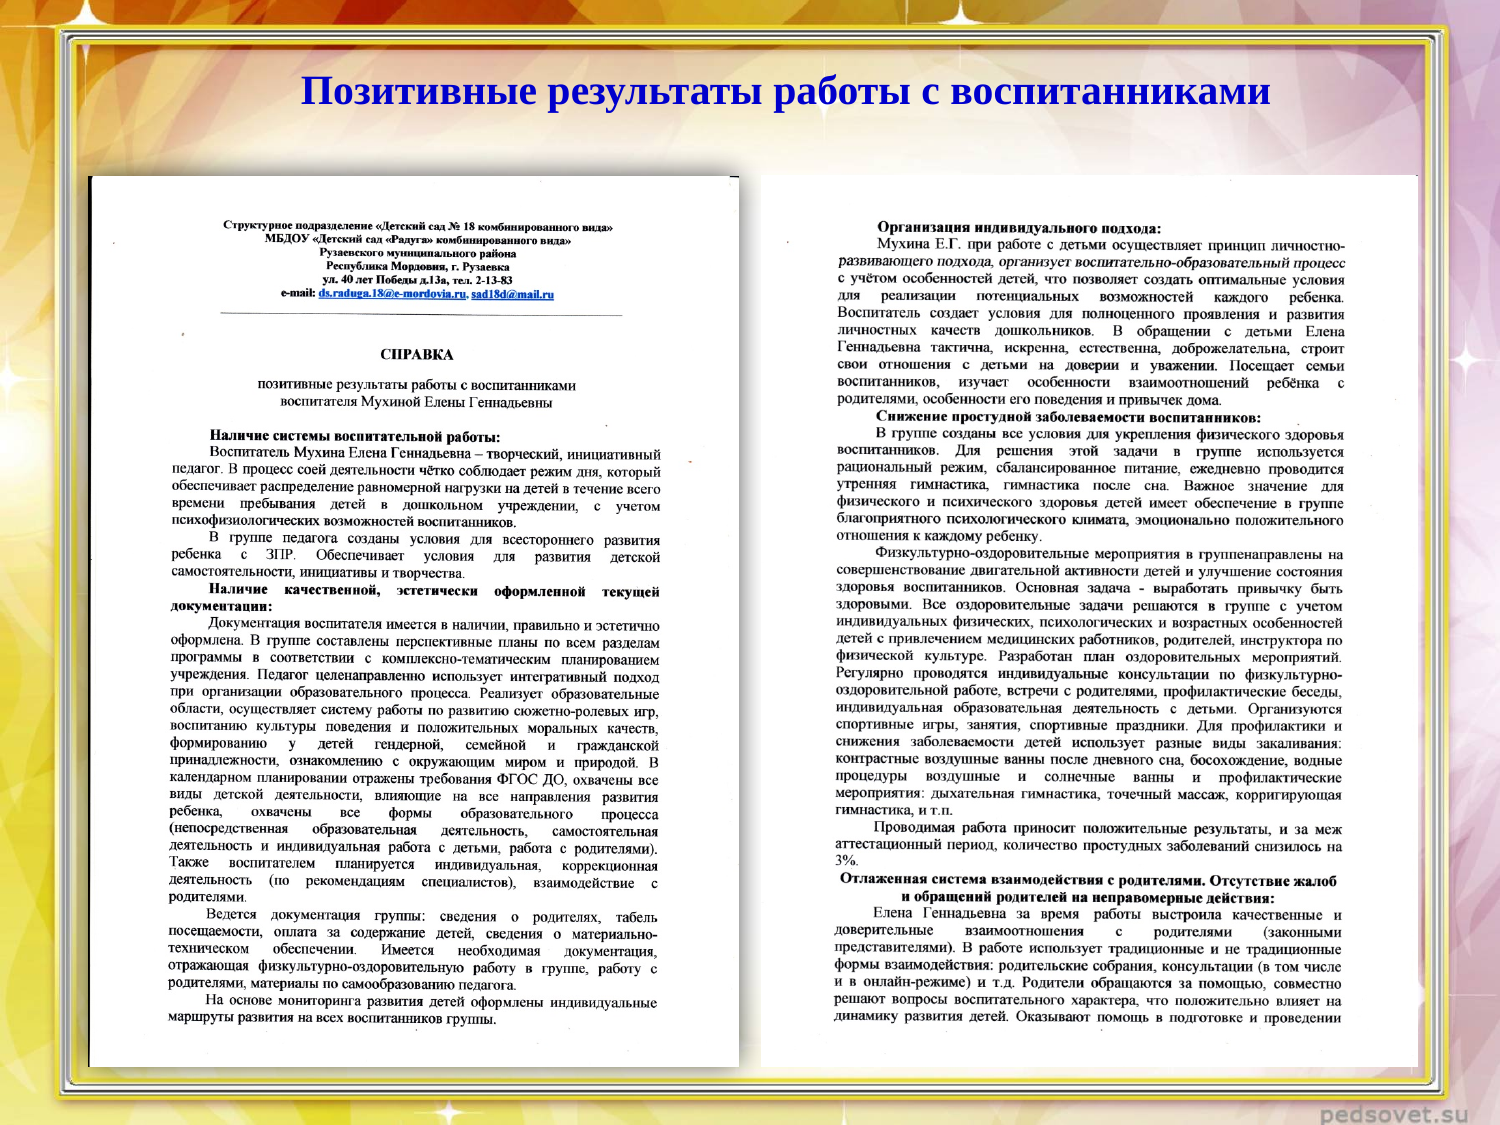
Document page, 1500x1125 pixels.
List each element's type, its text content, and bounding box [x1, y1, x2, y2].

picture [0, 0, 1500, 1125]
text_box Позитивные результаты работы с воспитанниками [171, 44, 1402, 133]
